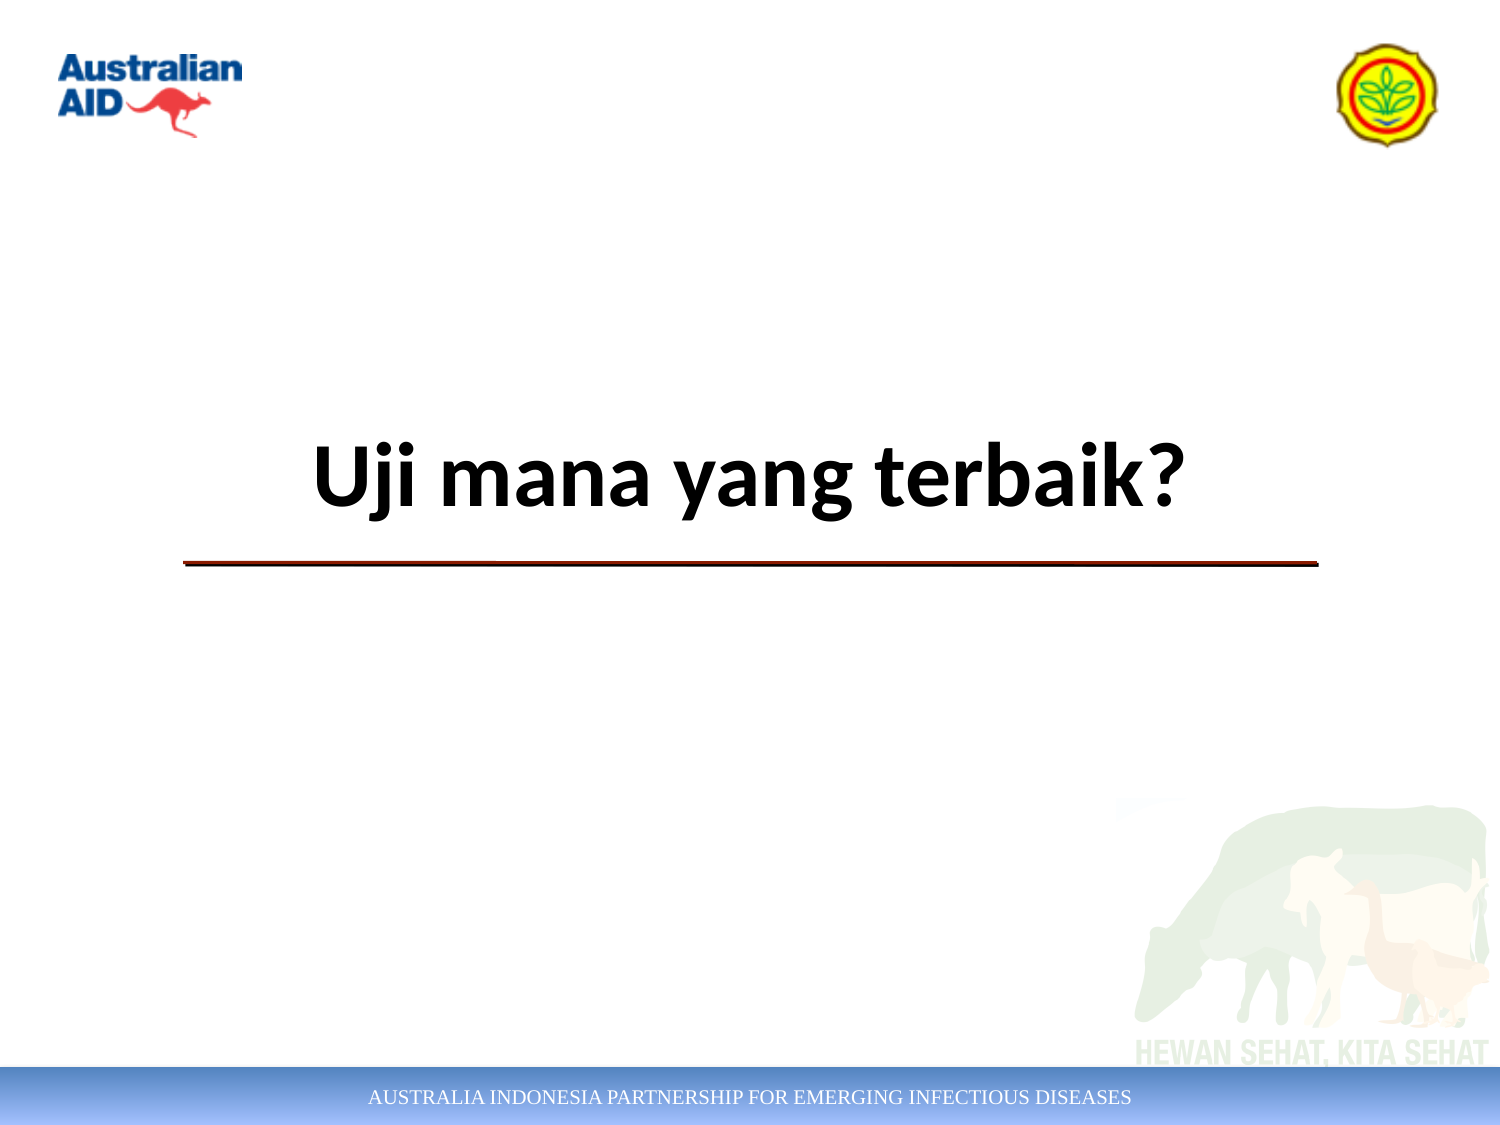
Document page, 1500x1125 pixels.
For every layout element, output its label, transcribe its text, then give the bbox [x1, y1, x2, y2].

picture [58, 54, 242, 138]
picture [1333, 40, 1441, 152]
title Uji mana yang terbaik? [112, 349, 1388, 591]
